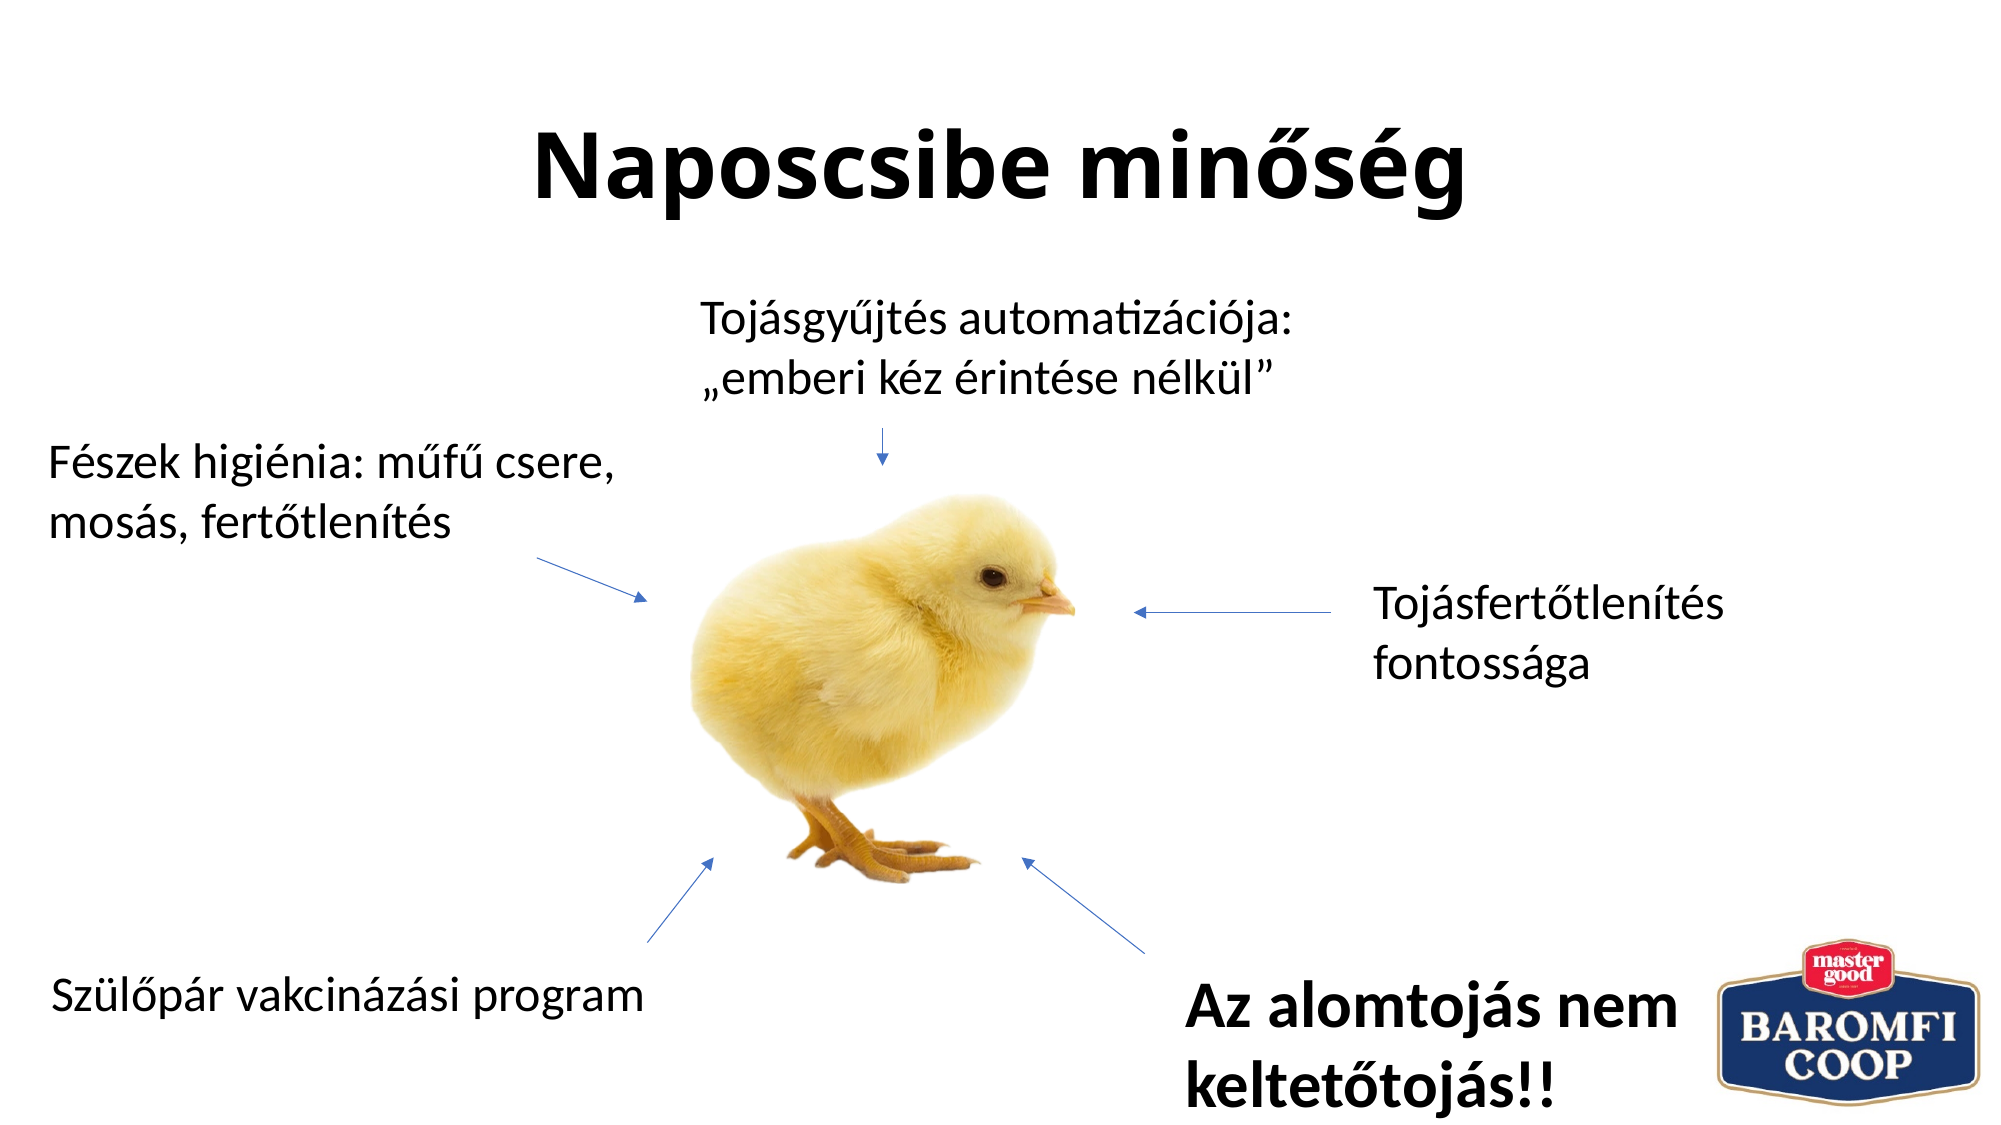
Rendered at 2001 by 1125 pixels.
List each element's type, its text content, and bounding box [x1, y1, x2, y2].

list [690, 493, 1076, 884]
title Naposcsibe minőség [137, 59, 1863, 278]
picture [1701, 935, 1997, 1123]
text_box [647, 857, 714, 943]
text_box Szülőpár vakcinázási program [36, 953, 714, 1029]
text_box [536, 557, 648, 602]
text_box Az alomtojás nem keltetőtojás!! [1095, 953, 1849, 1125]
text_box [1021, 857, 1145, 954]
text_box Tojásgyűjtés automatizációja: „emberi kéz érintése nélkül” [611, 277, 1365, 412]
text_box Tojásfertőtlenítés fontossága [1283, 562, 1889, 698]
text_box Fészek higiénia: műfű csere, mosás, fertőtlenítés [0, 421, 632, 557]
